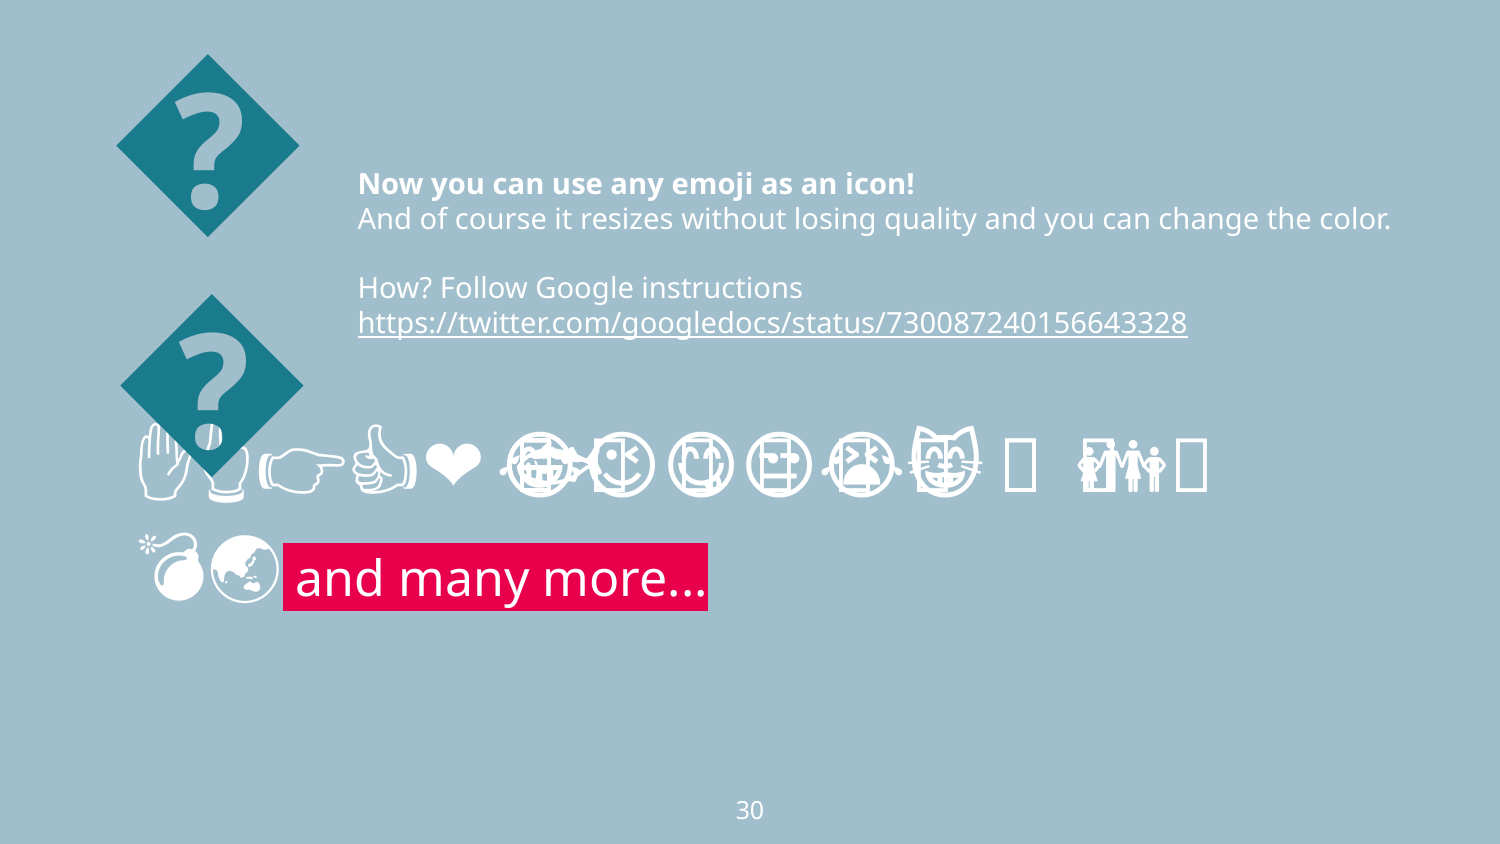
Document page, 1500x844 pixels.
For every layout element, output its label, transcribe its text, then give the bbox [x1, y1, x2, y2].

slide_number ‹#› [711, 779, 789, 844]
text_box Now you can use any emoji as an icon! And of course it resizes without losing quality and you can change the color. How? Follow Google instructions https://twitter.com/googledocs/status/730087240156643328 [342, 149, 1438, 377]
text_box 😉 [93, 140, 331, 353]
text_box ✋👆👉👍👤👦👧👨👩👪💃🏃💑❤😂😉😋😒😭👶😸🐟🍒🍔💣📌📖🔨🎃🎈🎨🏈🏰🌏🔌🔑 and many more... [120, 389, 1322, 812]
